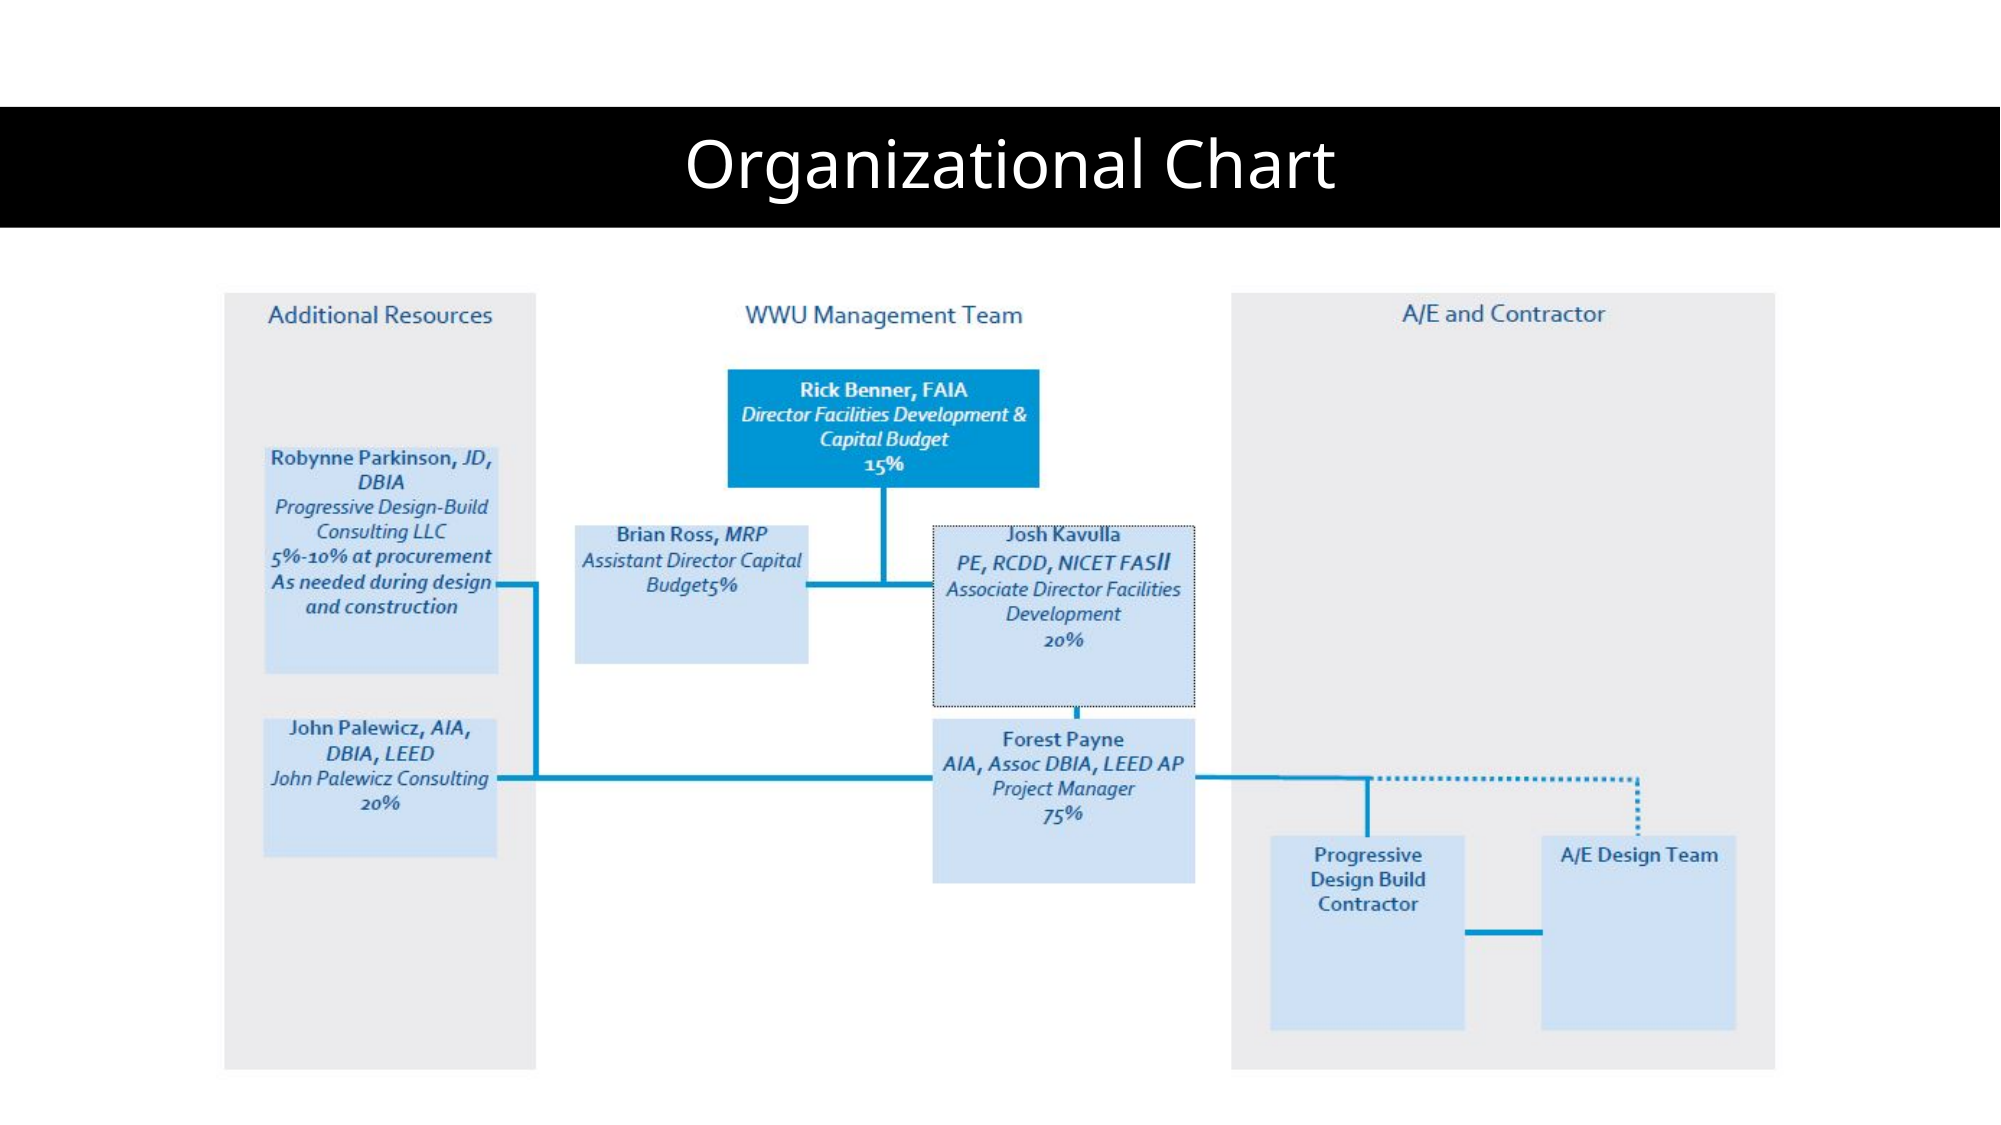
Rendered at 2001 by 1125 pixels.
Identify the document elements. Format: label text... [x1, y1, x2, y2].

title Organizational Chart [91, 105, 1931, 228]
text_box [0, 106, 2000, 229]
picture [216, 283, 1784, 1080]
